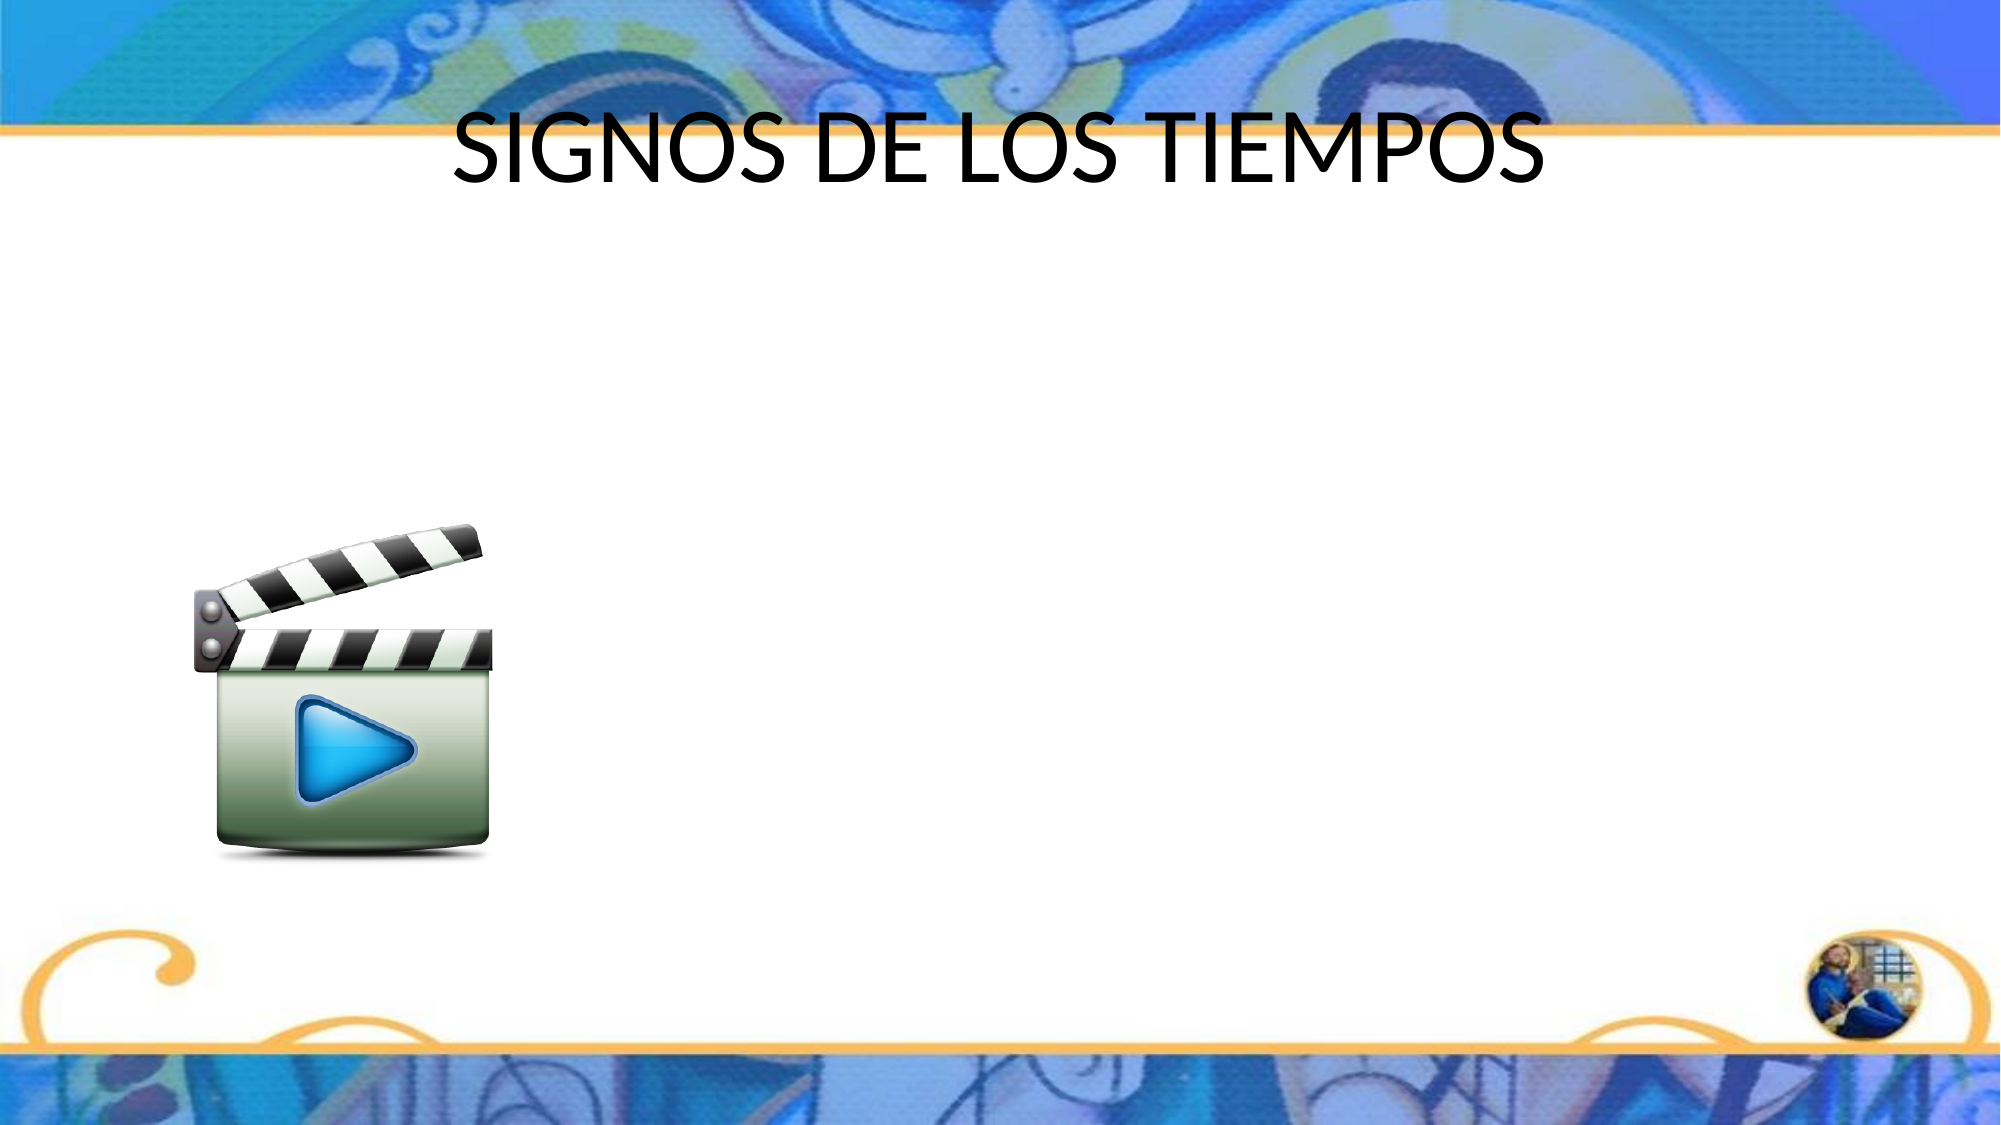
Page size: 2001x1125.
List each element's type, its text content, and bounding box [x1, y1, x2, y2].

title SIGNOS DE LOS TIEMPOS [99, 45, 1900, 233]
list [136, 492, 545, 900]
picture [0, 0, 2001, 1125]
